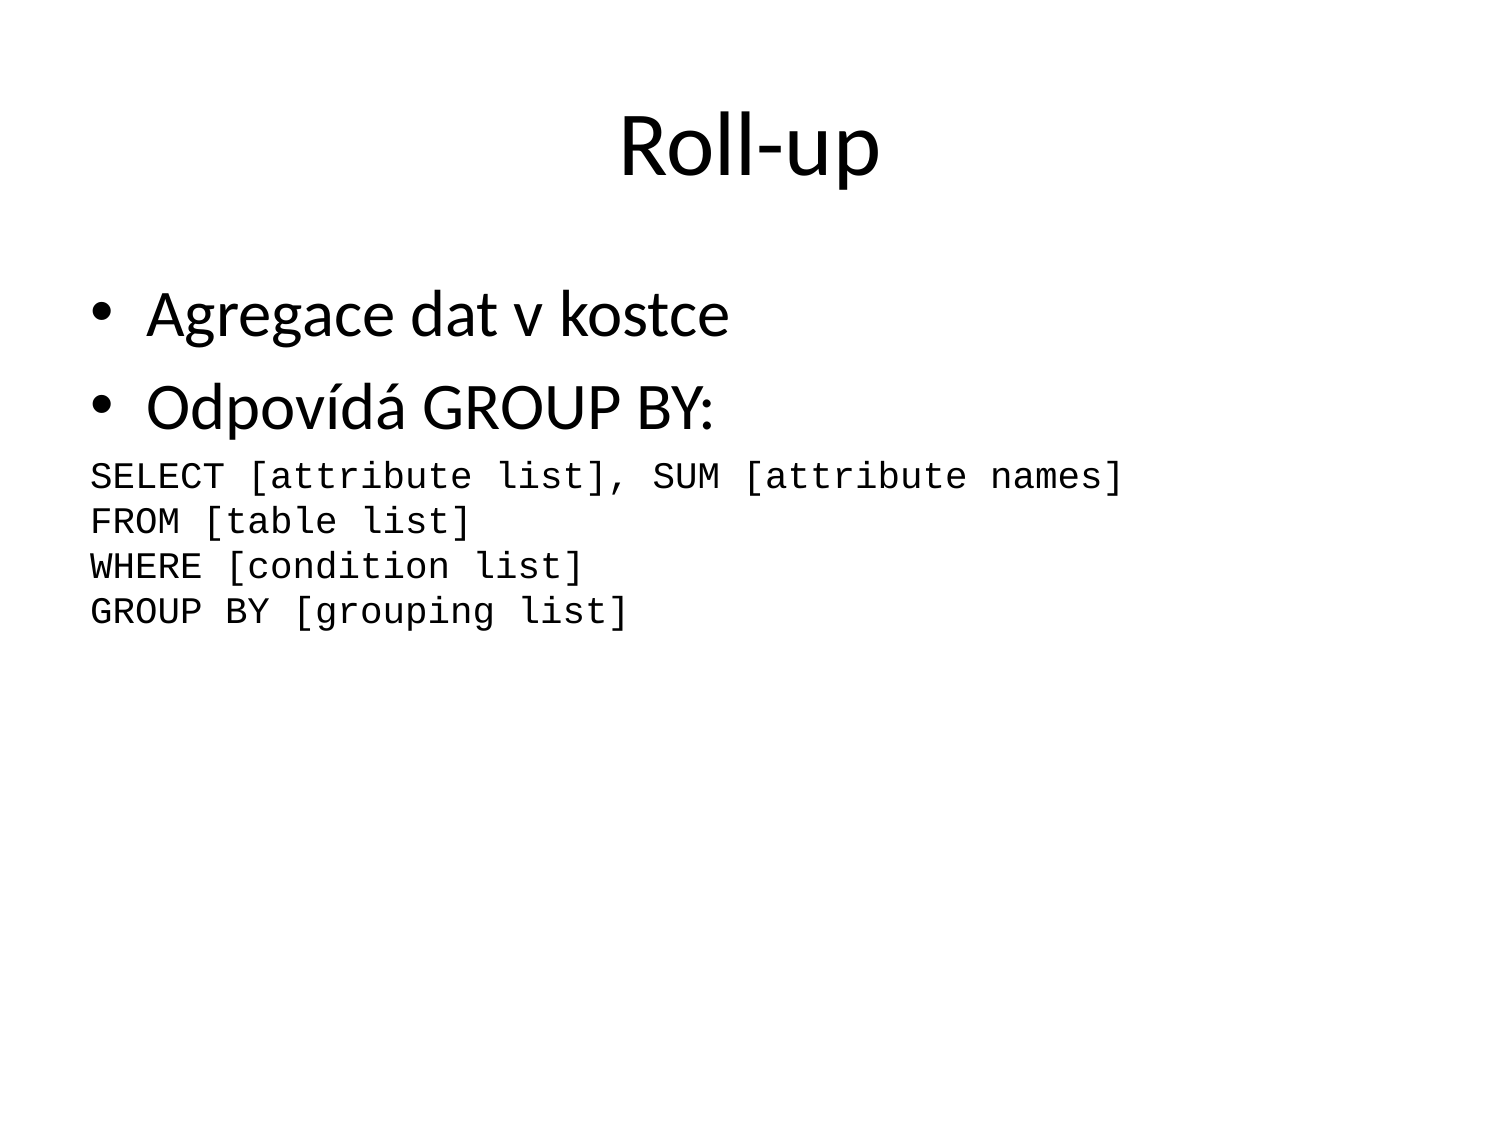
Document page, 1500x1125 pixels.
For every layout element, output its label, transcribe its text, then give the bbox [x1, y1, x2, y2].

list Agregace dat v kostce Odpovídá GROUP BY: SELECT [attribute list], SUM [attribute names] FROM [table list] WHERE [condition list] GROUP BY [grouping list] [75, 262, 1425, 1005]
title Roll-up [75, 45, 1425, 233]
